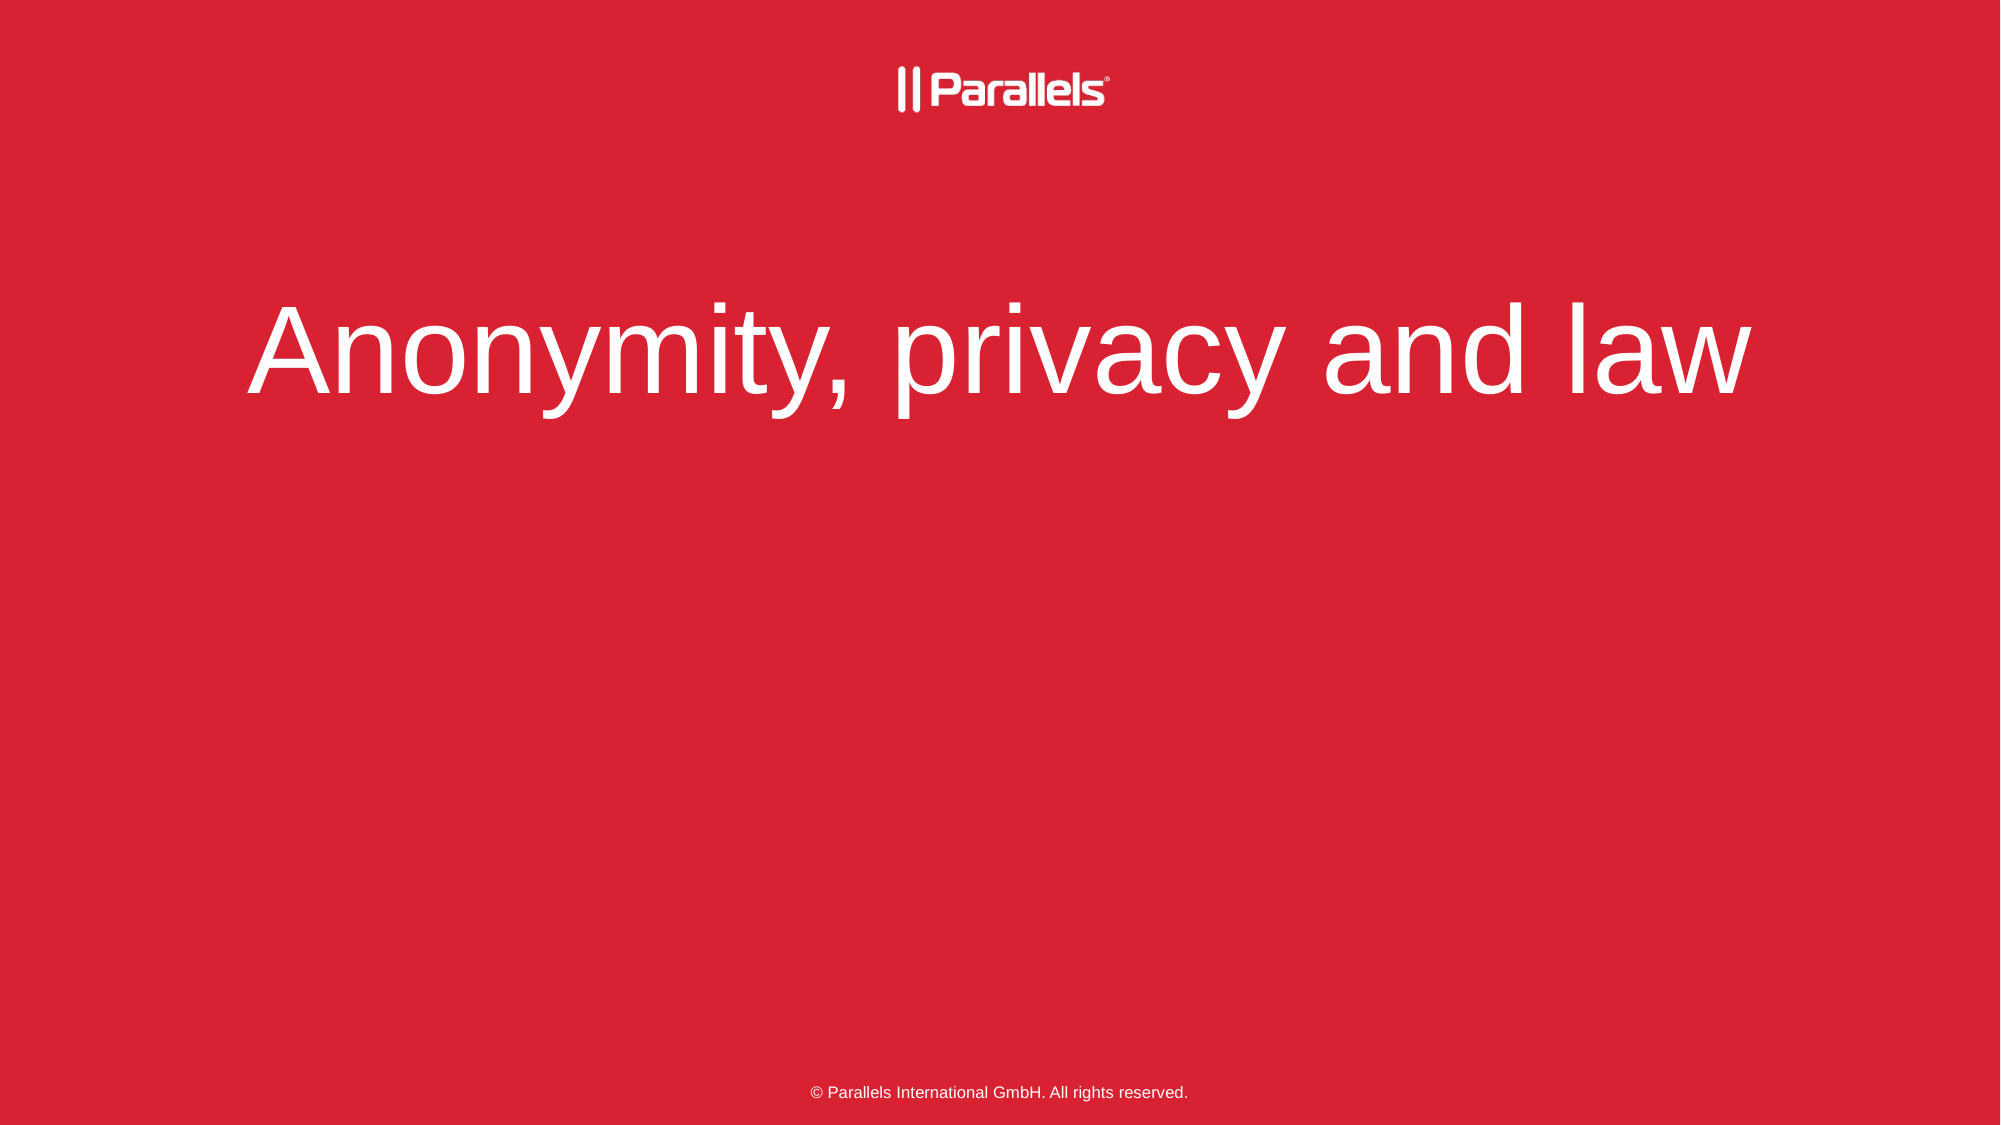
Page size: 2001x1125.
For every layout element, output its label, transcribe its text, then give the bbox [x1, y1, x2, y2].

title Anonymity, privacy and law [50, 173, 1951, 515]
picture [875, 42, 1125, 138]
